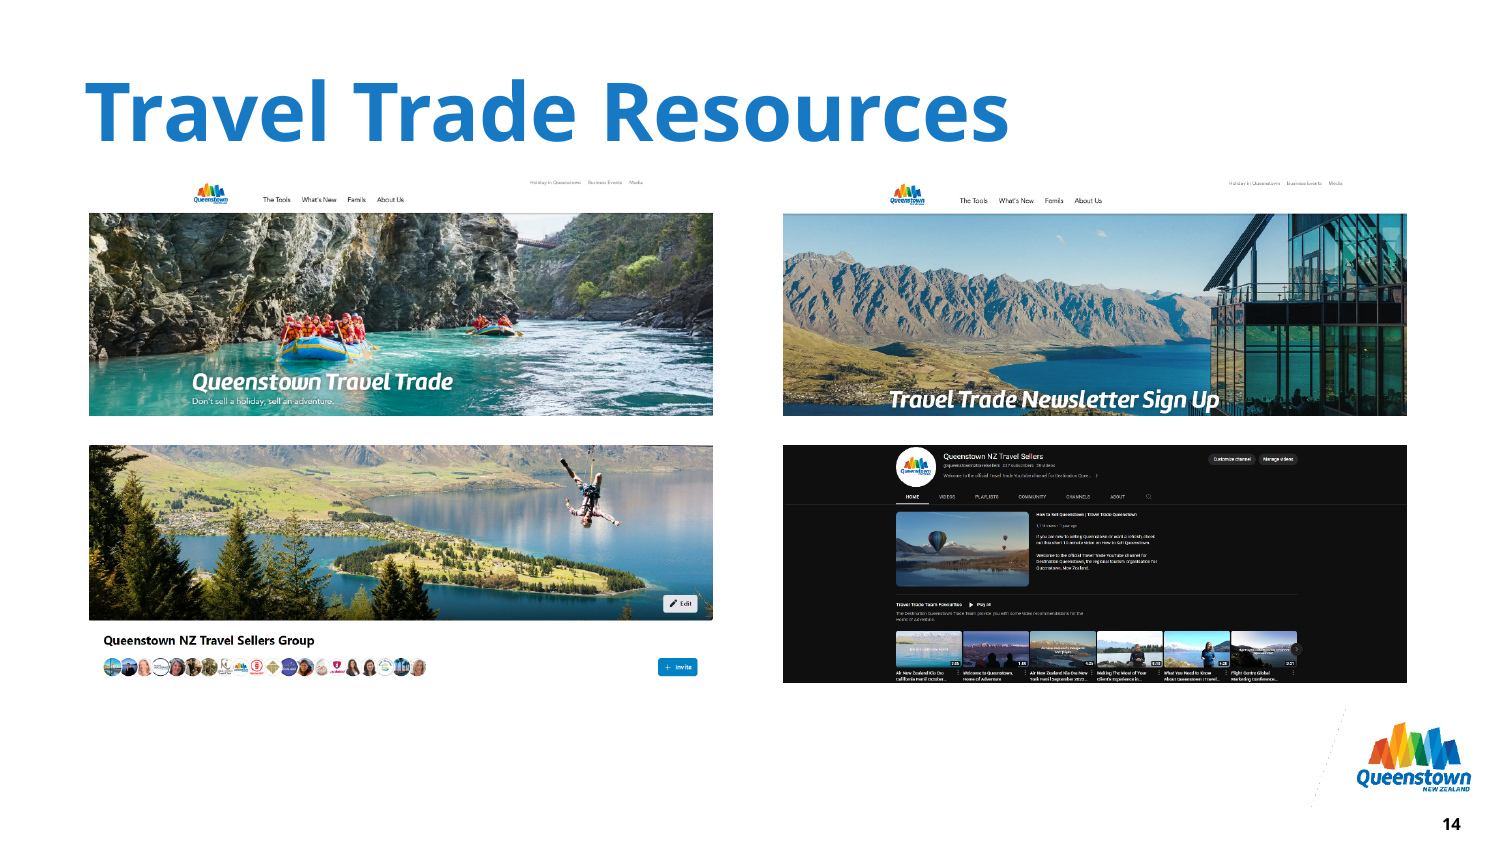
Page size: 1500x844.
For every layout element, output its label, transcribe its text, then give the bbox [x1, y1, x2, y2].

picture [1311, 706, 1500, 807]
list Travel Trade Resources [79, 59, 1423, 143]
picture [783, 177, 1408, 416]
picture [89, 177, 714, 416]
picture [783, 444, 1408, 684]
picture [89, 444, 714, 684]
